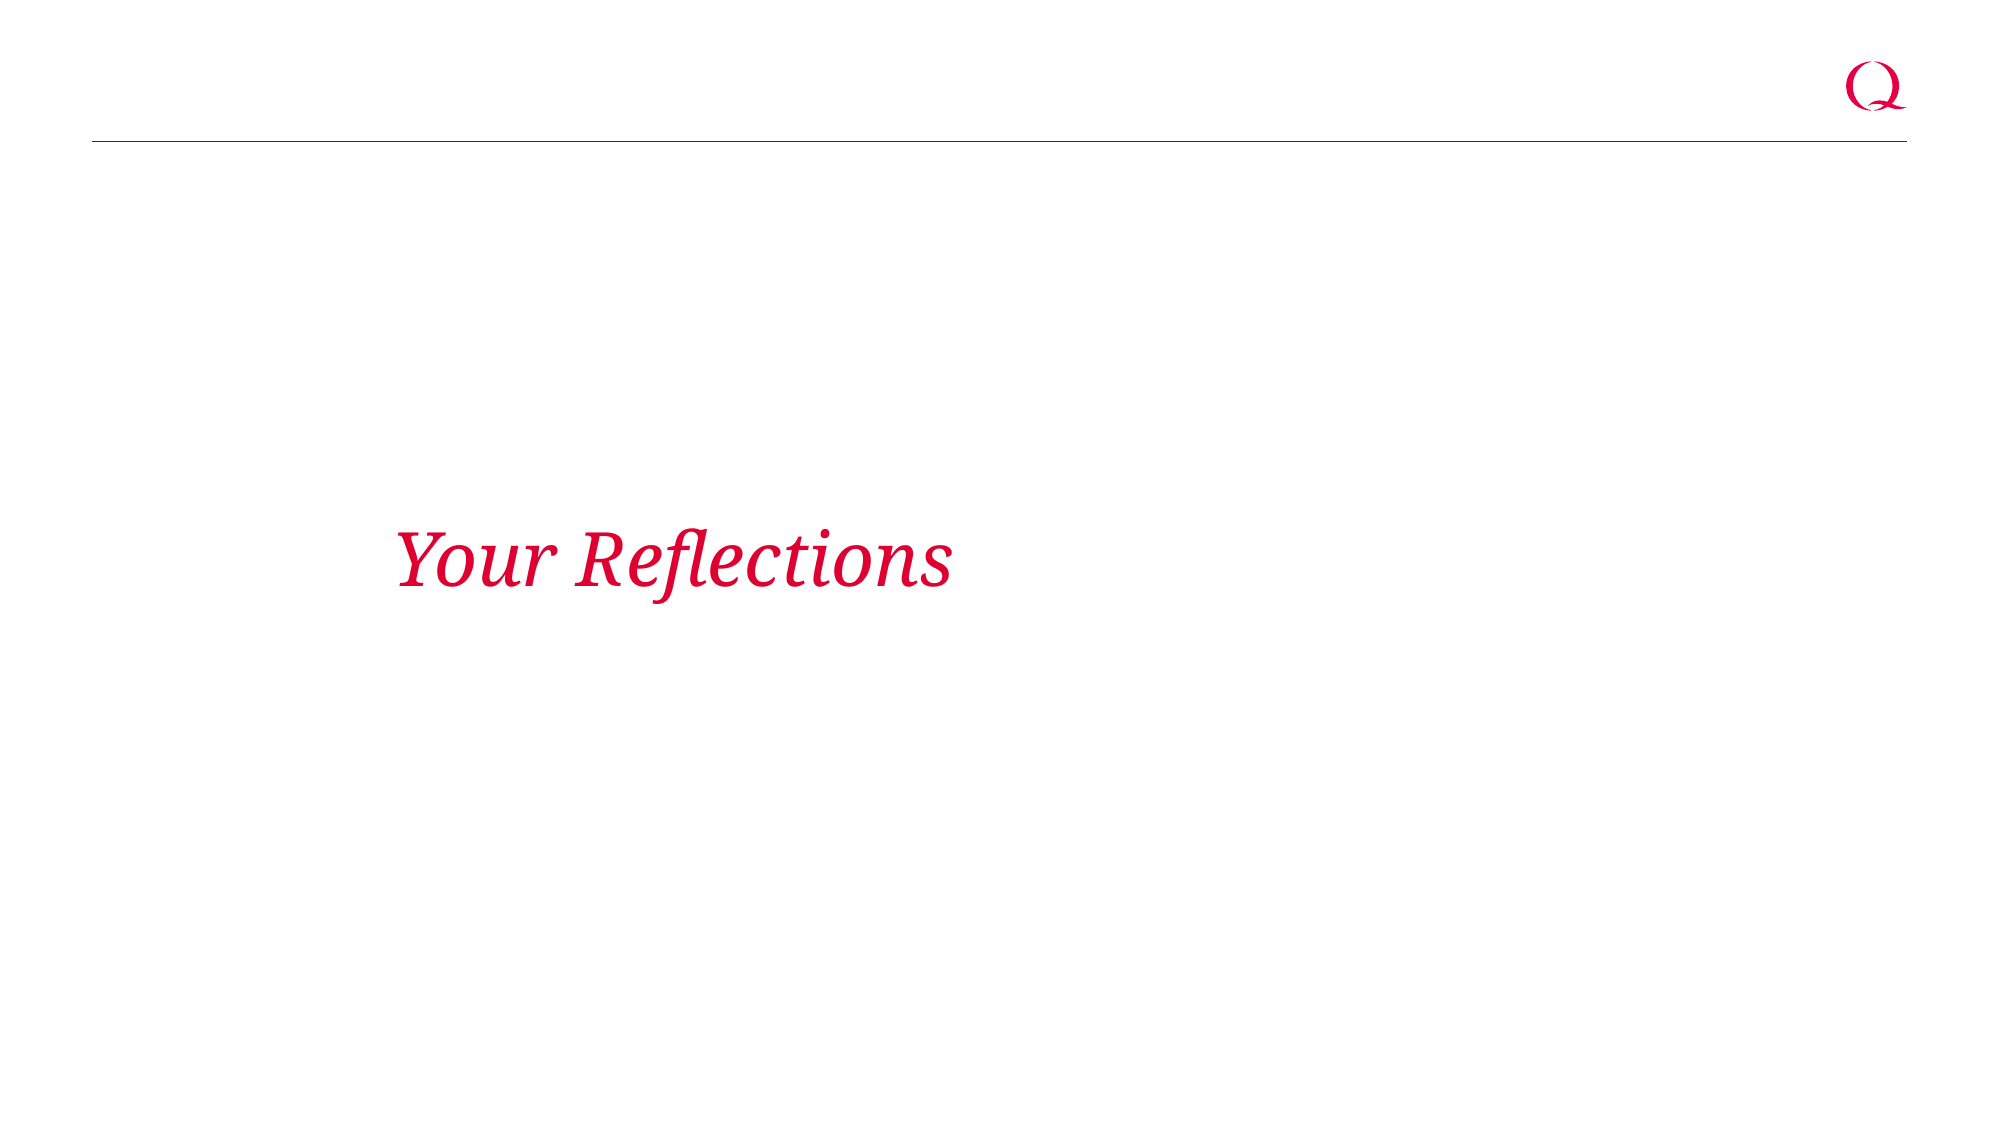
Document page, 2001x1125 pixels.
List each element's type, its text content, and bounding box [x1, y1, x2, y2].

title Your Reflections [377, 513, 2000, 611]
